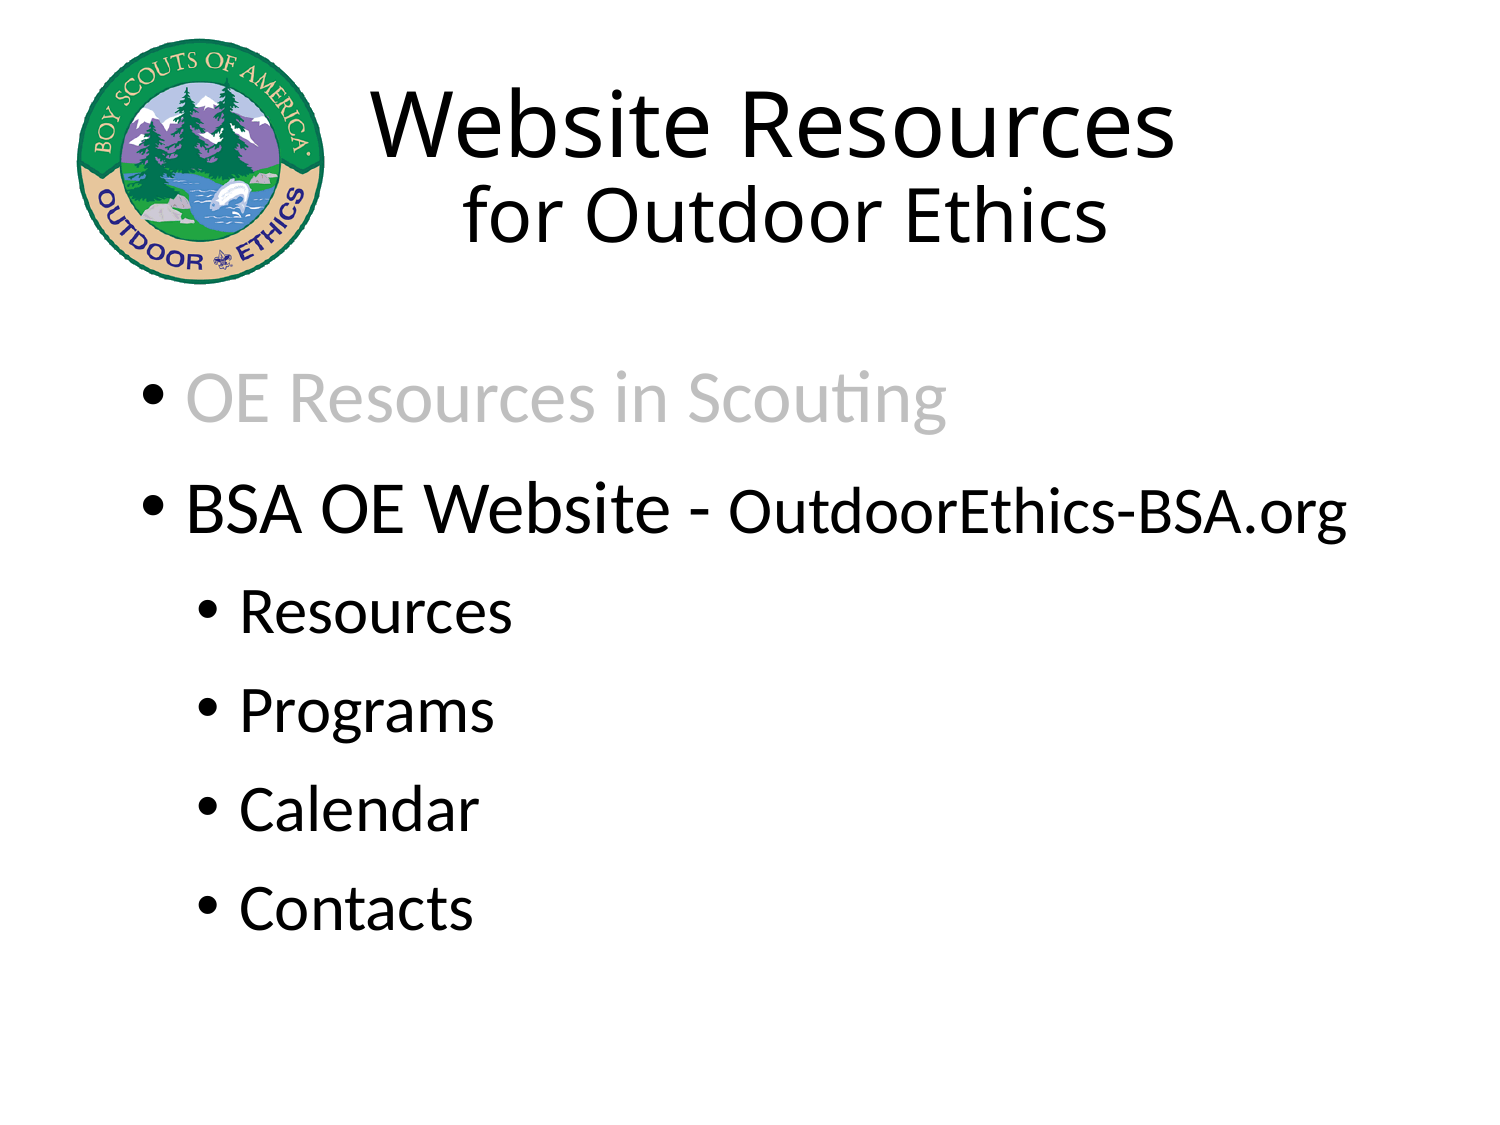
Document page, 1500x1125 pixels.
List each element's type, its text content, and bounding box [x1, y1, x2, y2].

list OE Resources in Scouting BSA OE Website - OutdoorEthics-BSA.org Resources Programs Calendar Contacts [125, 350, 1475, 1005]
title Website Resources for Outdoor Ethics [174, 59, 1397, 278]
picture [75, 37, 325, 285]
